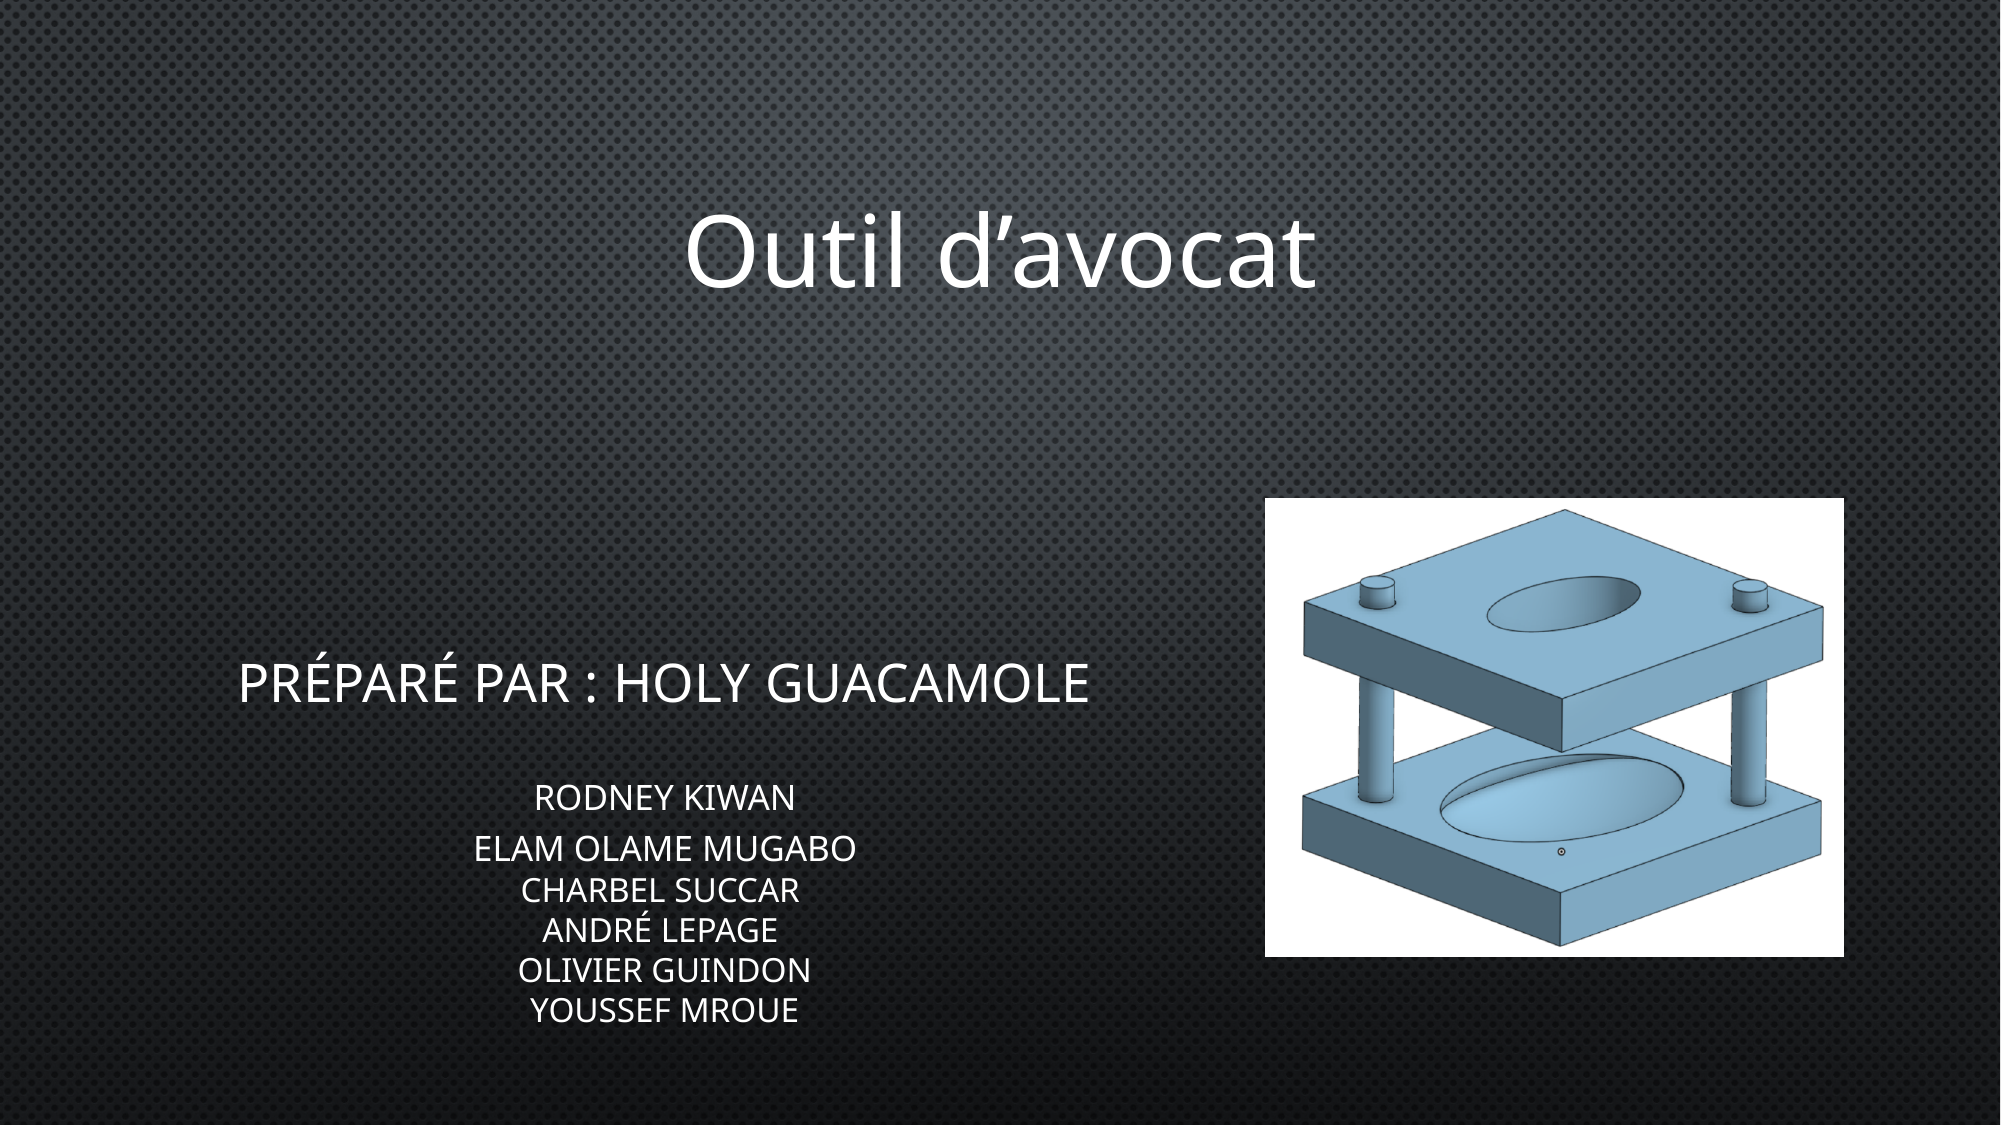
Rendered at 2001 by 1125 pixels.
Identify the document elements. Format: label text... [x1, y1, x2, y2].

subtitle Préparé par : Holy Guacamole Rodney Kiwan Elam Olame Mugabo Charbel Succar André LEpage Olivier Guindon Youssef Mroue [221, 641, 1109, 1047]
title Outil d’avocat [95, 155, 1905, 436]
picture [0, 0, 2001, 1125]
